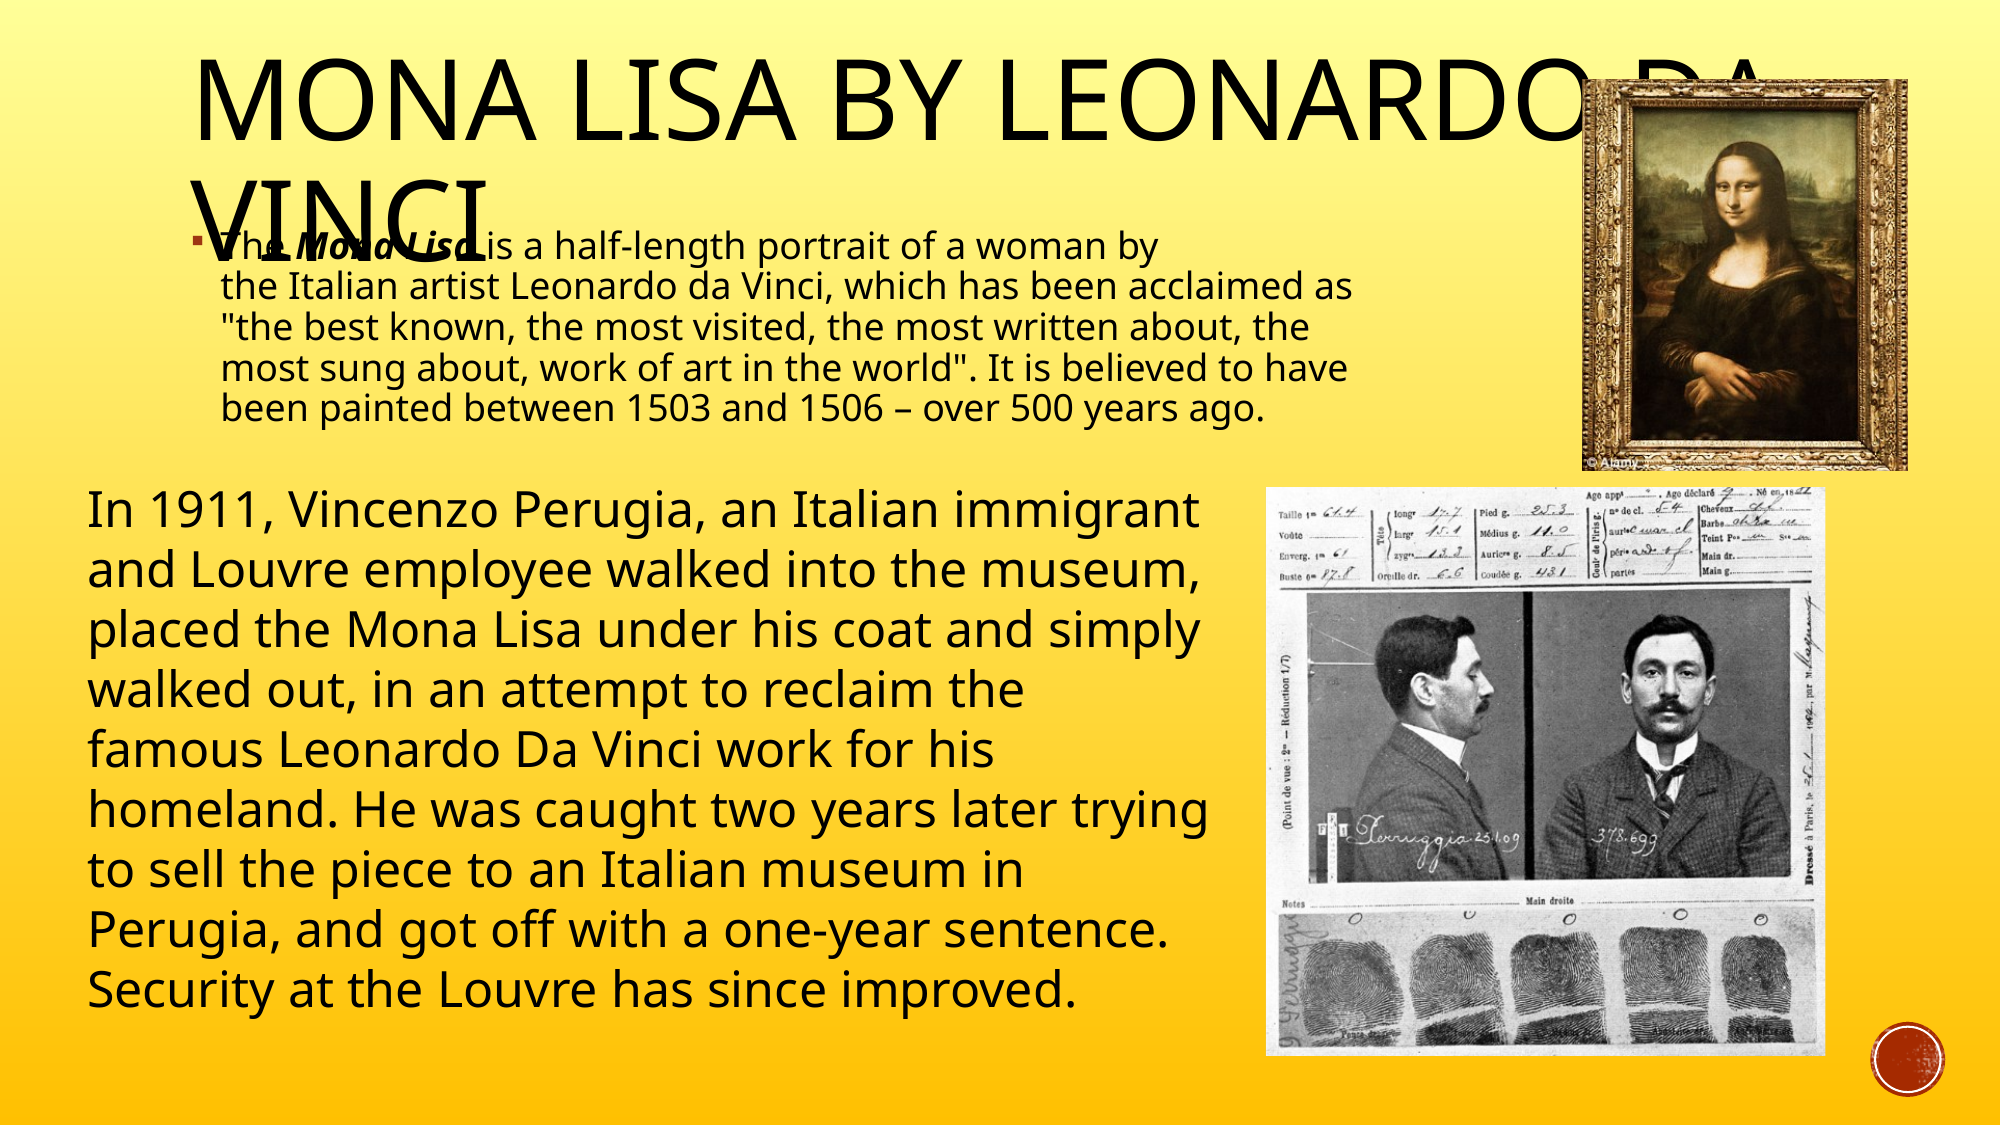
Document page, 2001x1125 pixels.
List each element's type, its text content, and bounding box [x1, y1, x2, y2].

text_box In 1911, Vincenzo Perugia, an Italian immigrant and Louvre employee walked into the museum, placed the Mona Lisa under his coat and simply walked out, in an attempt to reclaim the famous Leonardo Da Vinci work for his homeland. He was caught two years later trying to sell the piece to an Italian museum in Perugia, and got off with a one-year sentence. Security at the Louvre has since improved. [72, 470, 1247, 1025]
title Mona Lisa by Leonardo Da Vinci [175, 79, 1582, 250]
picture [1582, 79, 1908, 471]
list The Mona Lisa is a half-length portrait of a woman by the Italian artist Leonardo da Vinci, which has been acclaimed as "the best known, the most visited, the most written about, the most sung about, work of art in the world". It is believed to have been painted between 1503 and 1506 – over 500 years ago. [175, 219, 1386, 471]
picture [1265, 487, 1826, 1058]
